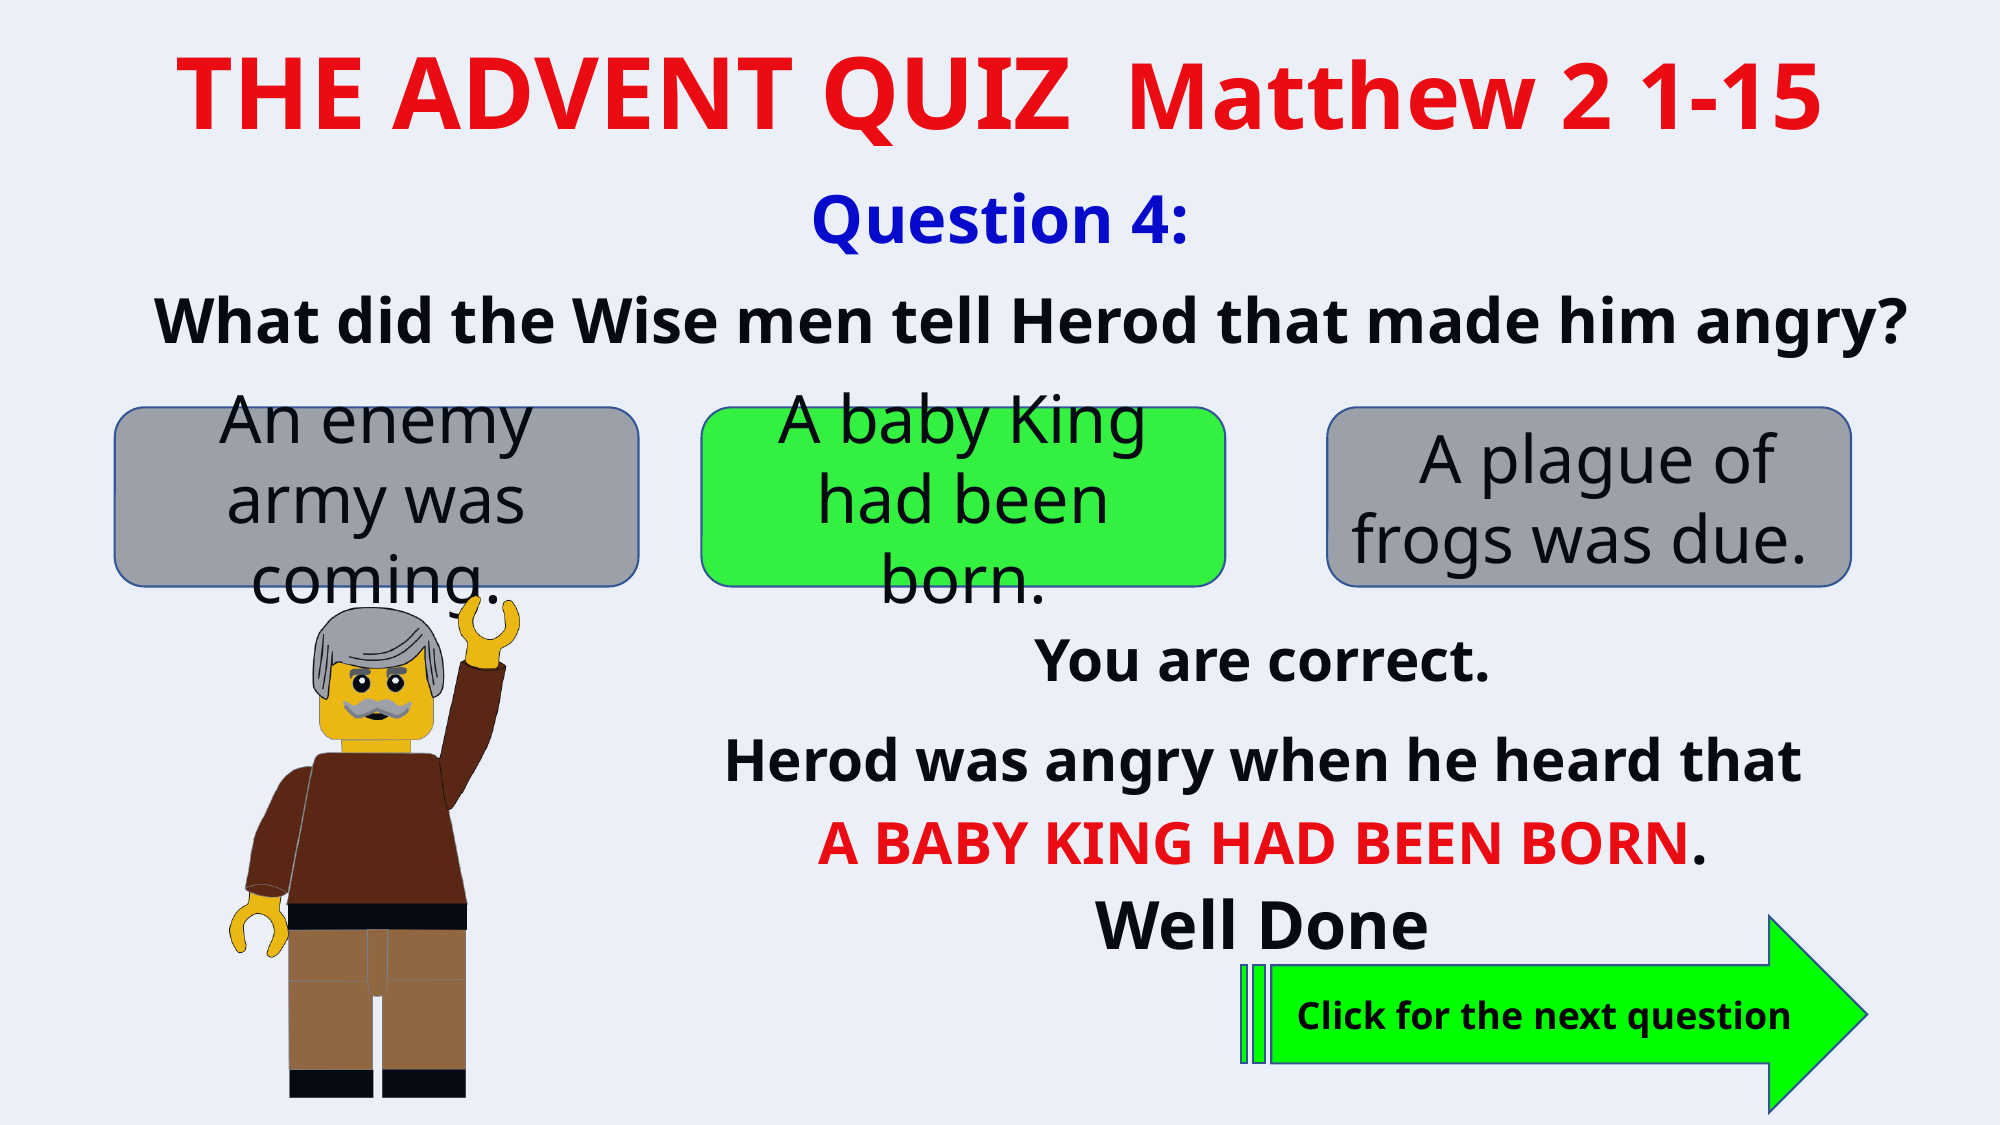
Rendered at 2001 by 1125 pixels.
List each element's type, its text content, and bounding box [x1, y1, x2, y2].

text_box Click for the next question [1252, 964, 1266, 1064]
text_box [0, 0, 2000, 1125]
text_box Click for the next question [1240, 964, 1248, 1064]
picture [229, 595, 520, 1098]
text_box Click for the next question [1270, 913, 1869, 1116]
